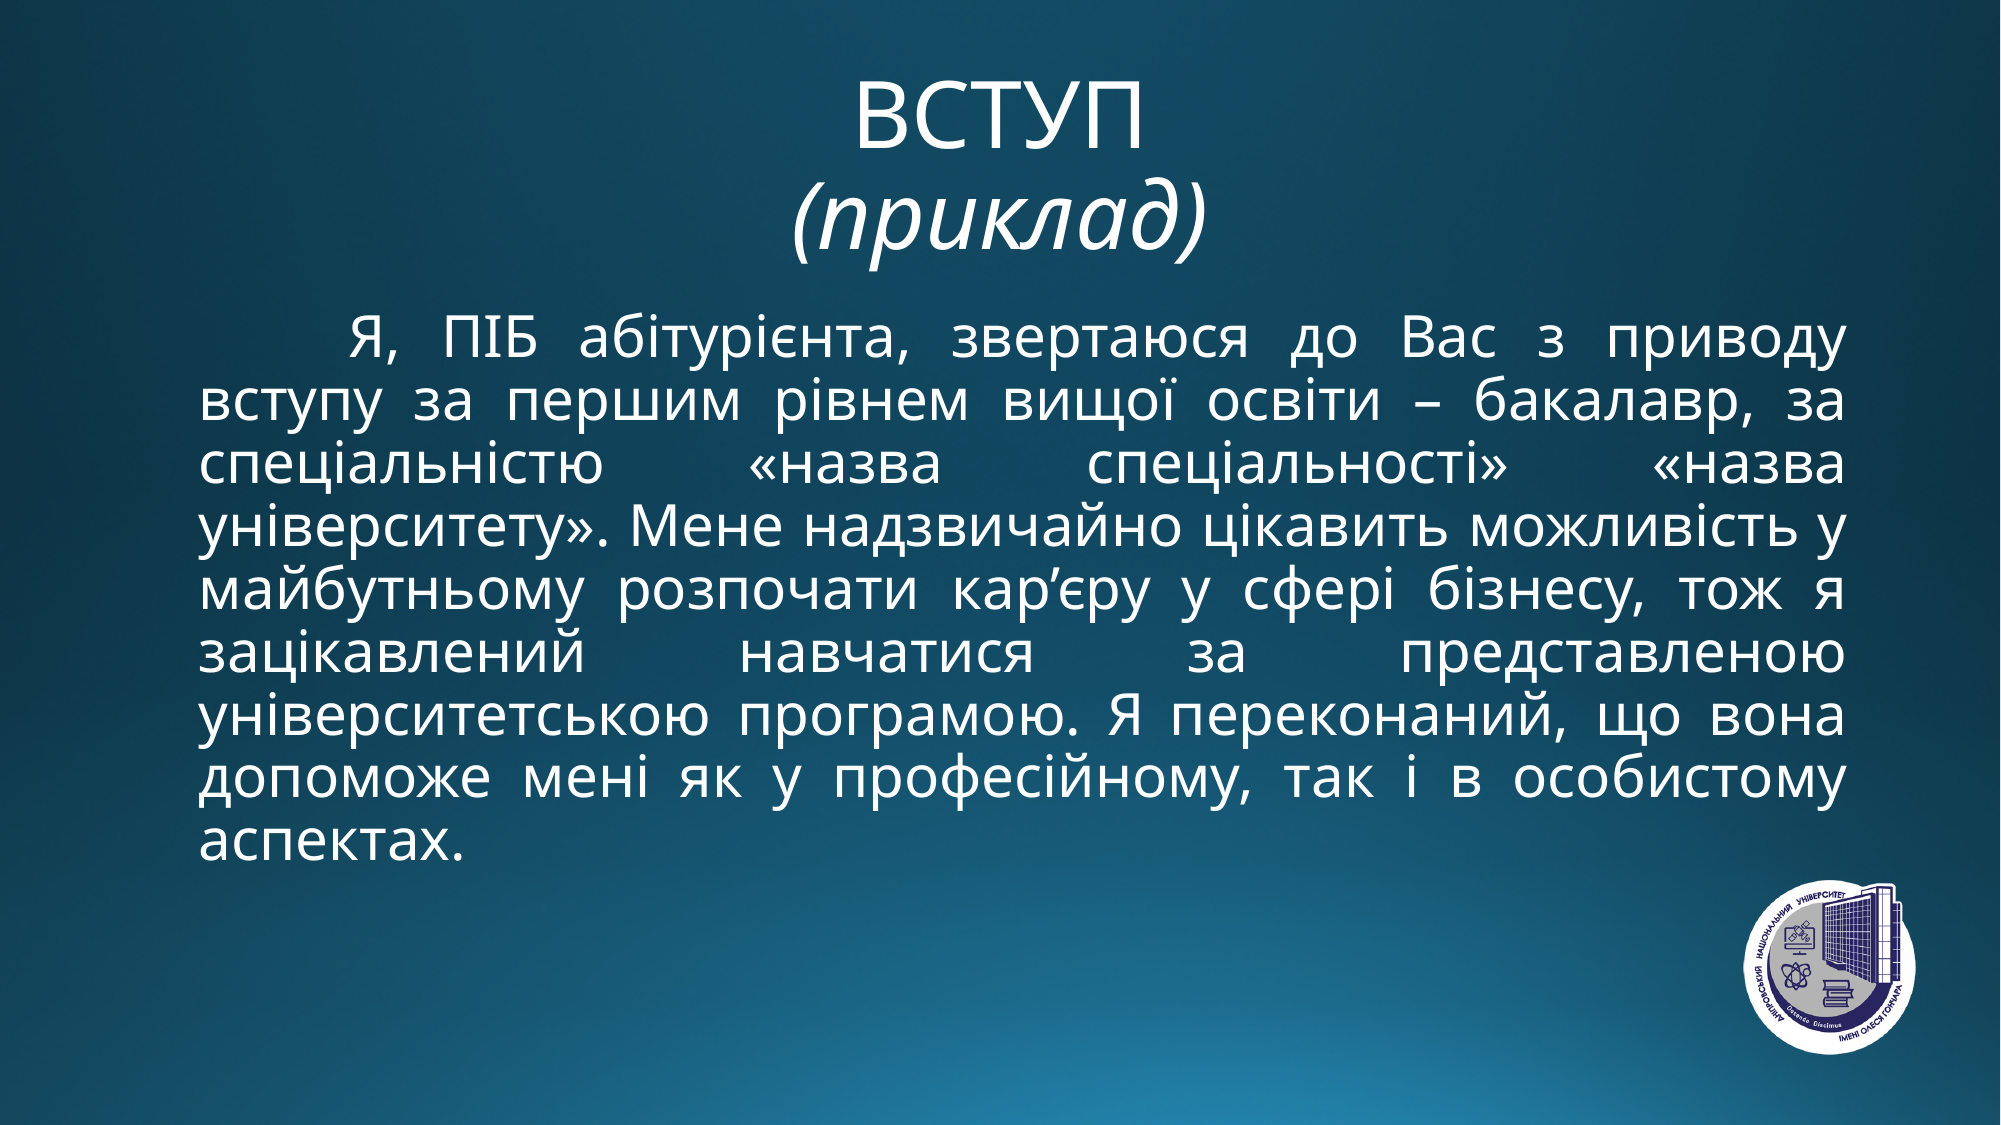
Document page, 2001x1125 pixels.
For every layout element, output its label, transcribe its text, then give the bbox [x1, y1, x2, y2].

picture [0, 0, 2001, 1125]
list Я, ПІБ абітурієнта, звертаюся до Вас з приводу вступу за першим рівнем вищої освіти – бакалавр, за спеціальністю «назва спеціальності» «назва університету». Мене надзвичайно цікавить можливість у майбутньому розпочати кар’єру у сфері бізнесу, тож я зацікавлений навчатися за представленою університетською програмою. Я переконаний, що вона допоможе мені як у професійному, так і в особистому аспектах. [183, 299, 1863, 1014]
title ВСТУП (приклад) [137, 59, 1863, 278]
